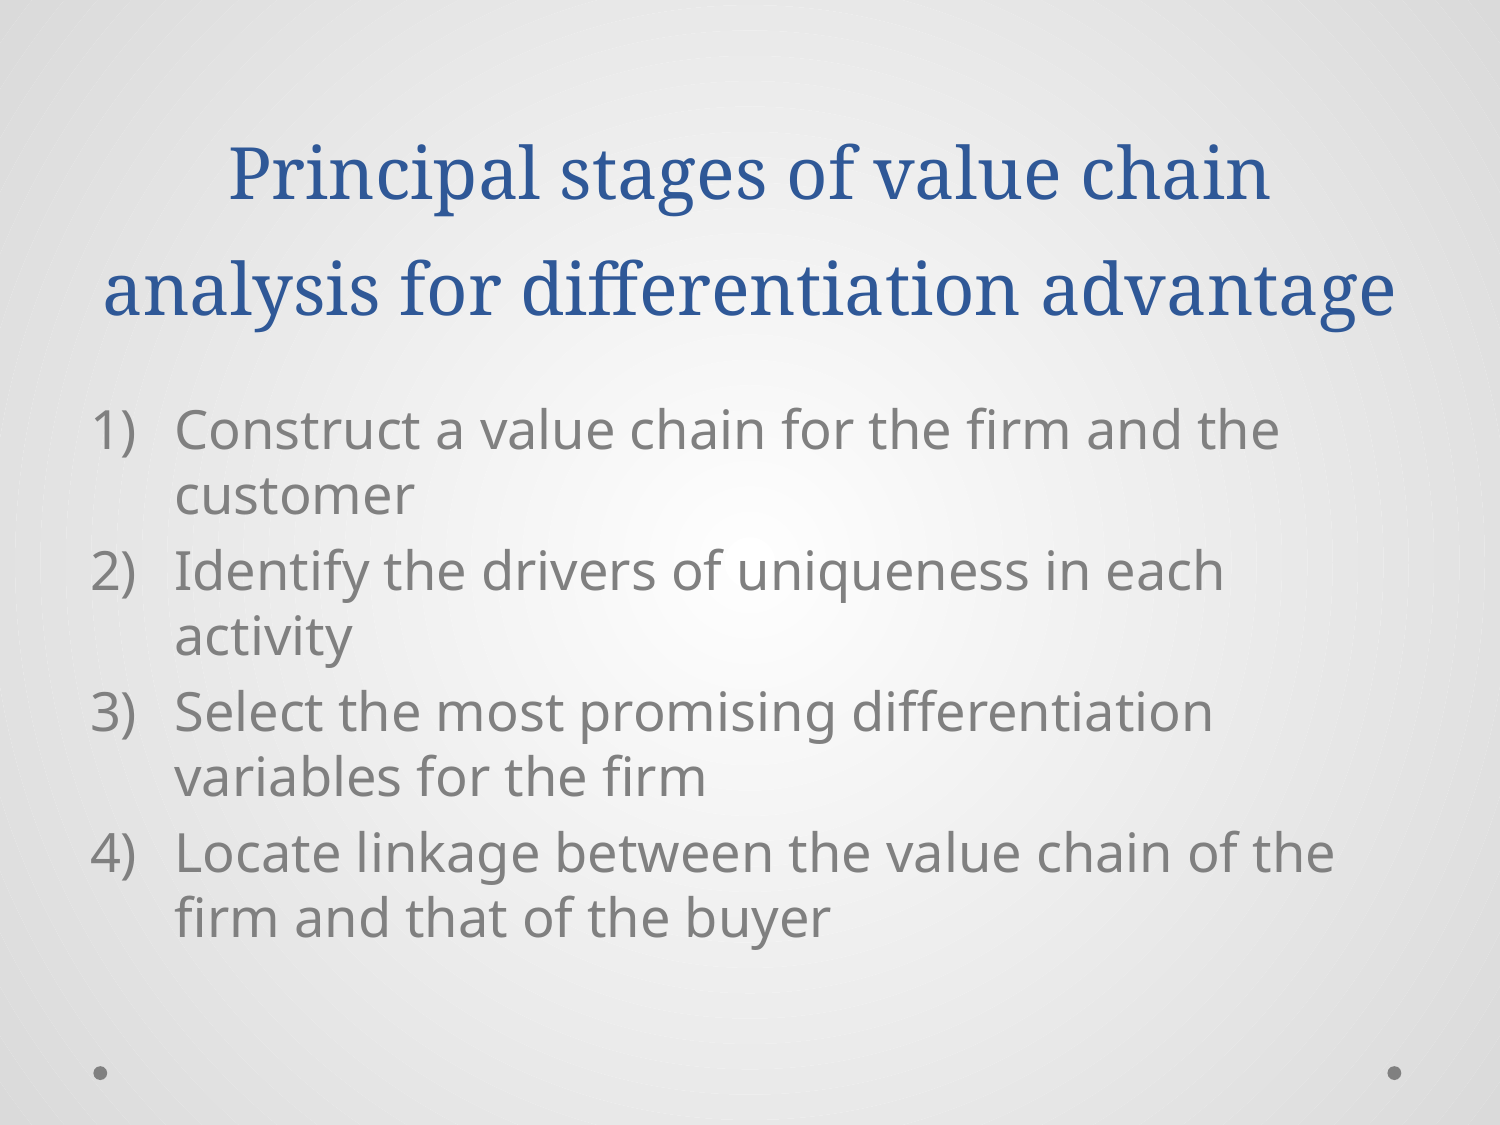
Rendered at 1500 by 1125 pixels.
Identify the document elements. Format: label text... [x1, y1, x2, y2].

list Construct a value chain for the firm and the customer Identify the drivers of uniqueness in each activity Select the most promising differentiation variables for the firm Locate linkage between the value chain of the firm and that of the buyer [75, 387, 1425, 975]
title Principal stages of value chain analysis for differentiation advantage [75, 75, 1425, 338]
